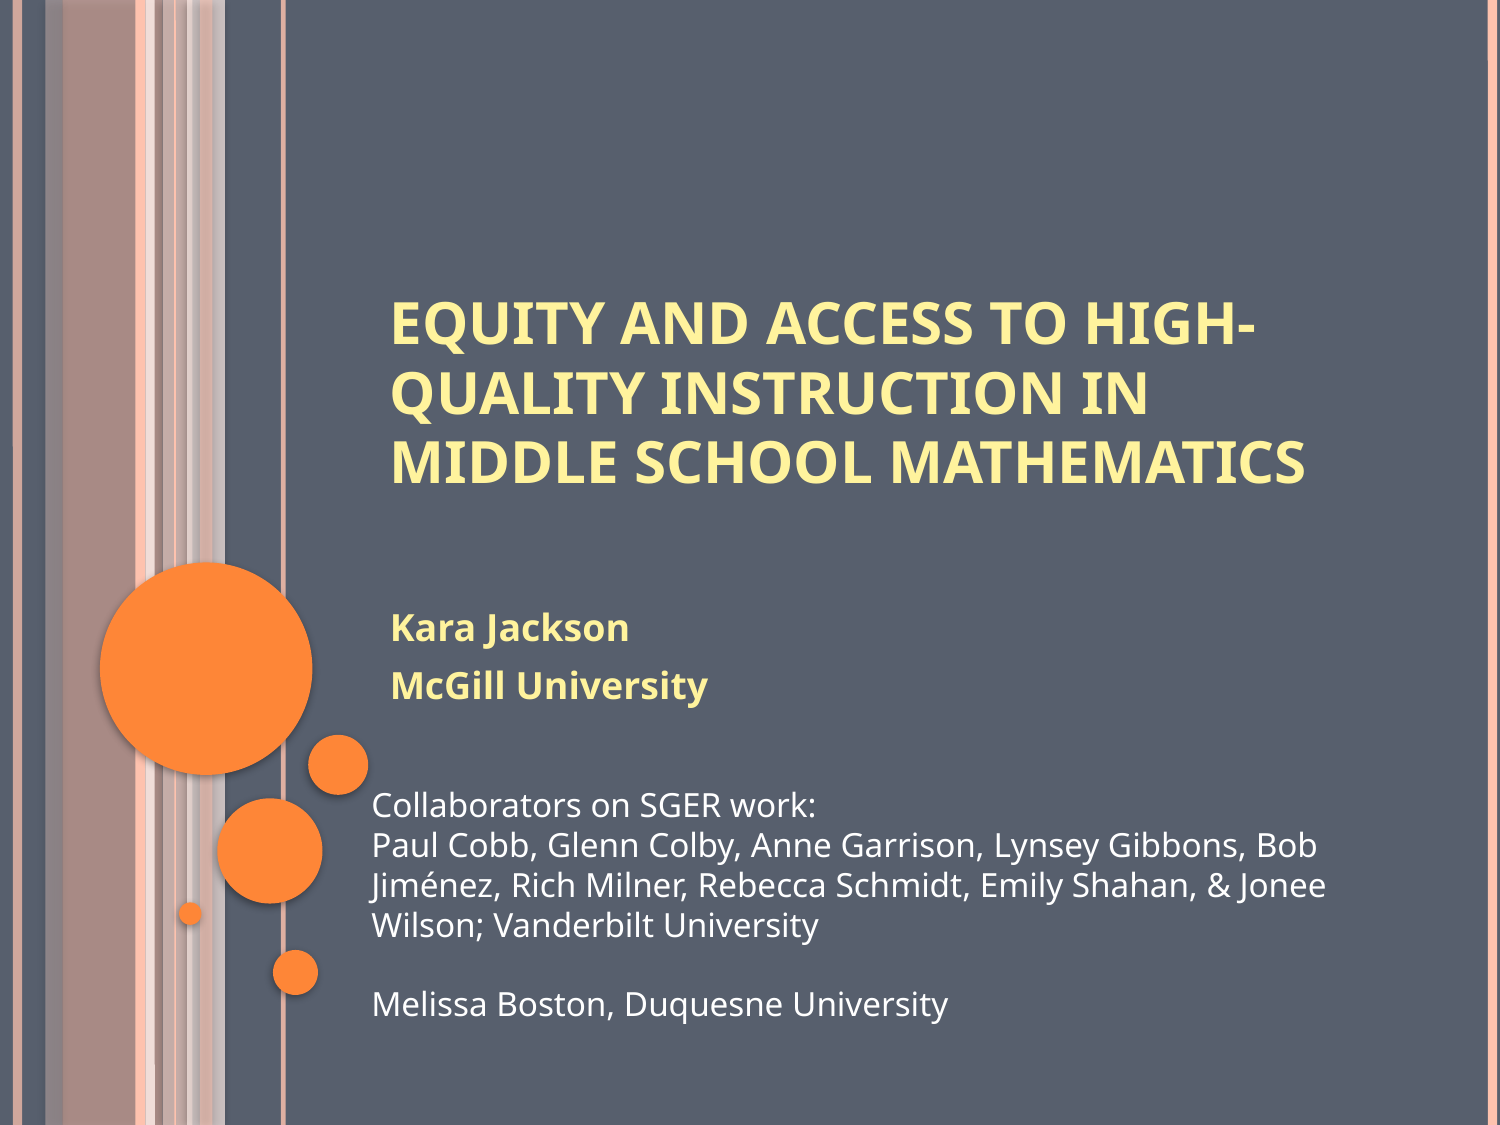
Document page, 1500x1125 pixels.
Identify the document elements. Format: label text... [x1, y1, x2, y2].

text_box Collaborators on SGER work: Paul Cobb, Glenn Colby, Anne Garrison, Lynsey Gibbons, Bob Jiménez, Rich Milner, Rebecca Schmidt, Emily Shahan, & Jonee Wilson; Vanderbilt University Melissa Boston, Duquesne University [251, 776, 1500, 1121]
title Equity and Access to High-Quality Instruction in Middle School Mathematics [375, 166, 1388, 503]
list Kara Jackson McGill University [375, 596, 1388, 776]
